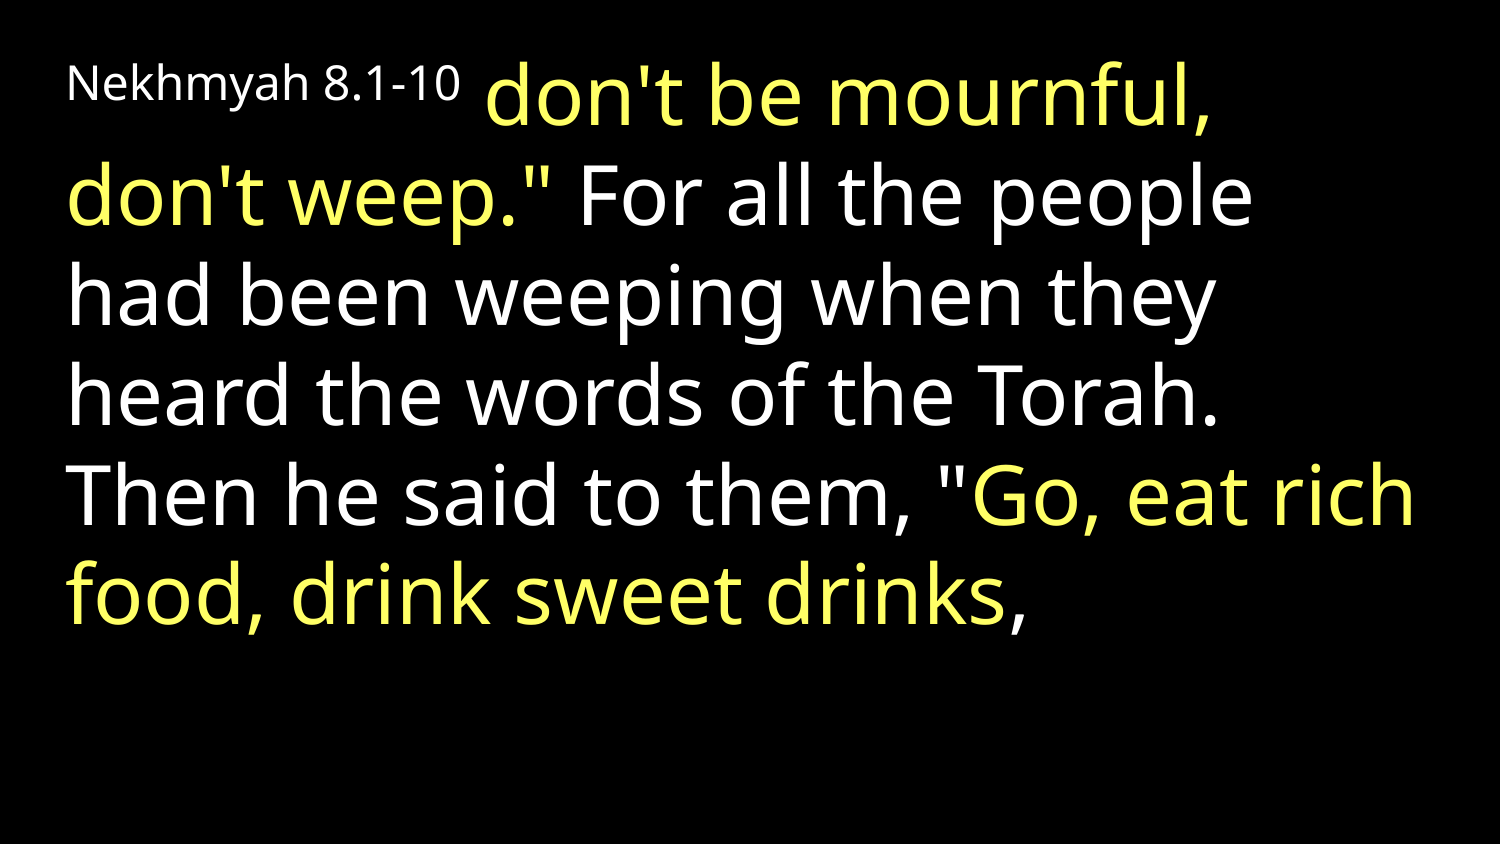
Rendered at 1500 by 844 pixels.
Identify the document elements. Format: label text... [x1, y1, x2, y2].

subtitle Nekhmyah 8.1-10 don't be mournful, don't weep." For all the people had been weeping when they heard the words of the Torah. Then he said to them, "Go, eat rich food, drink sweet drinks, [50, 34, 1438, 797]
